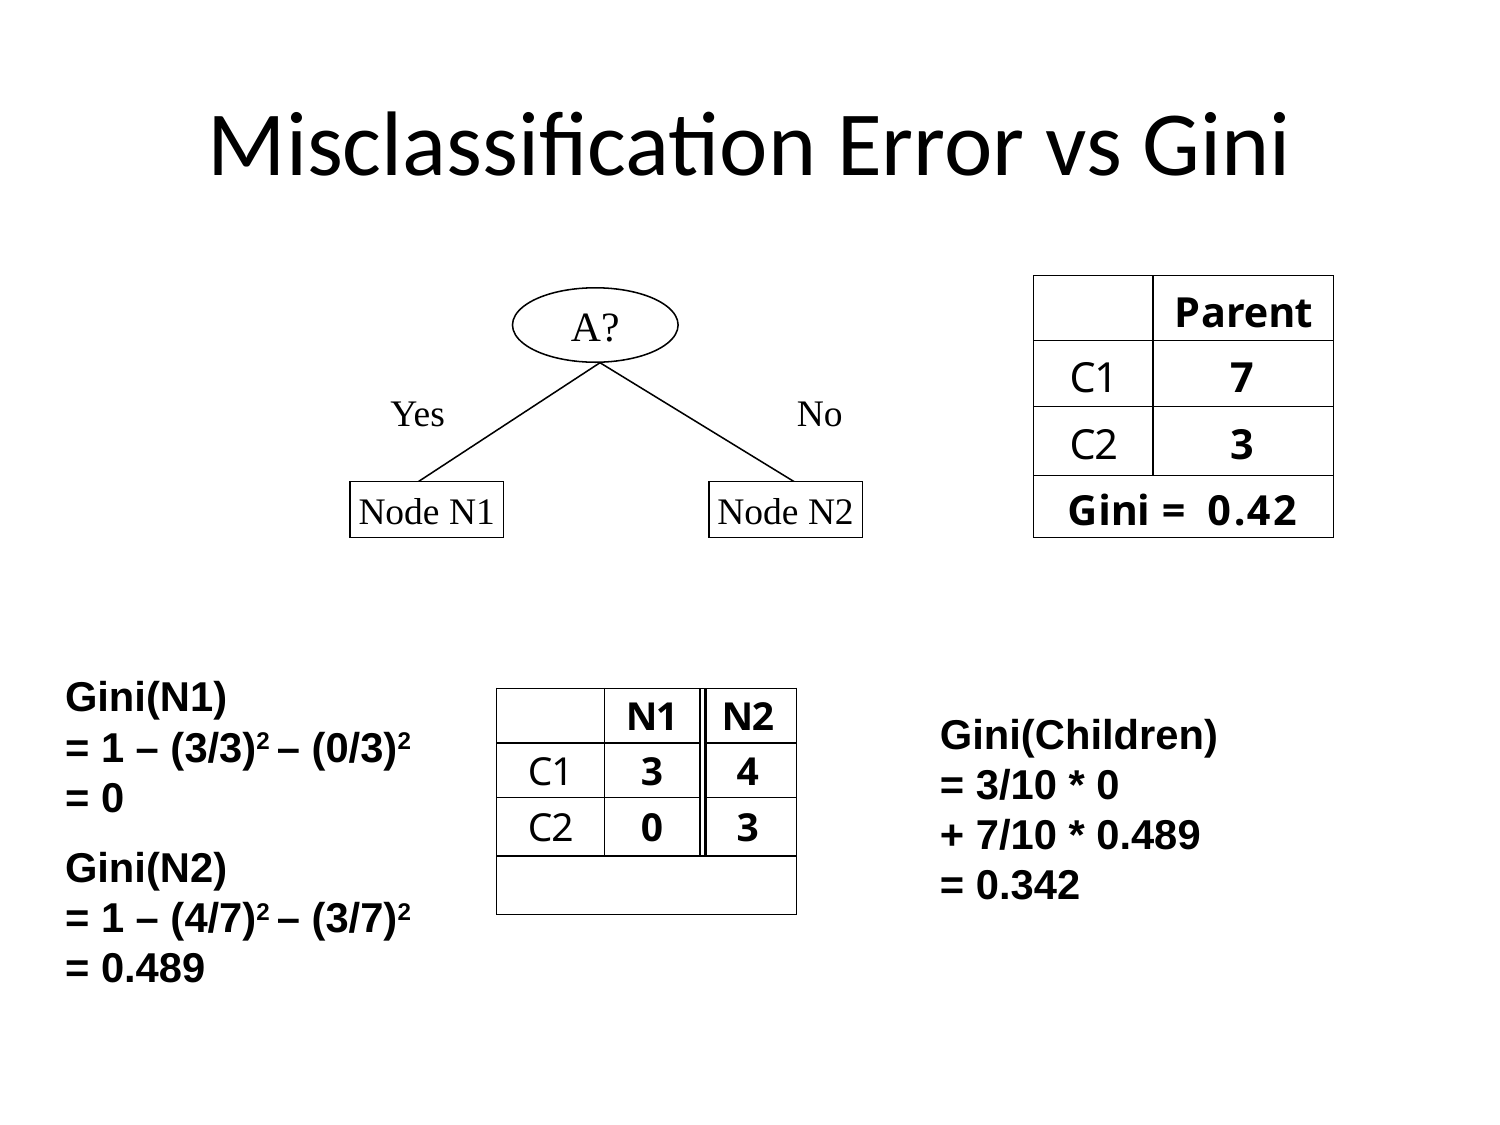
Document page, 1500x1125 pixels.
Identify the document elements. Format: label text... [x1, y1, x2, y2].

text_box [487, 687, 801, 930]
text_box Node N1 [349, 481, 504, 538]
text_box Node N2 [708, 481, 863, 538]
text_box No [781, 381, 858, 442]
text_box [1023, 274, 1348, 586]
title Misclassification Error vs Gini [75, 45, 1425, 233]
text_box Yes [375, 381, 460, 442]
text_box Gini(N1) = 1 – (3/3)2 – (0/3)2 = 0 Gini(N2) = 1 – (4/7)2 – (3/7)2 = 0.489 [50, 662, 450, 999]
text_box Gini(Children) = 3/10 * 0 + 7/10 * 0.489 = 0.342 [924, 700, 1325, 916]
text_box A? [512, 287, 679, 363]
